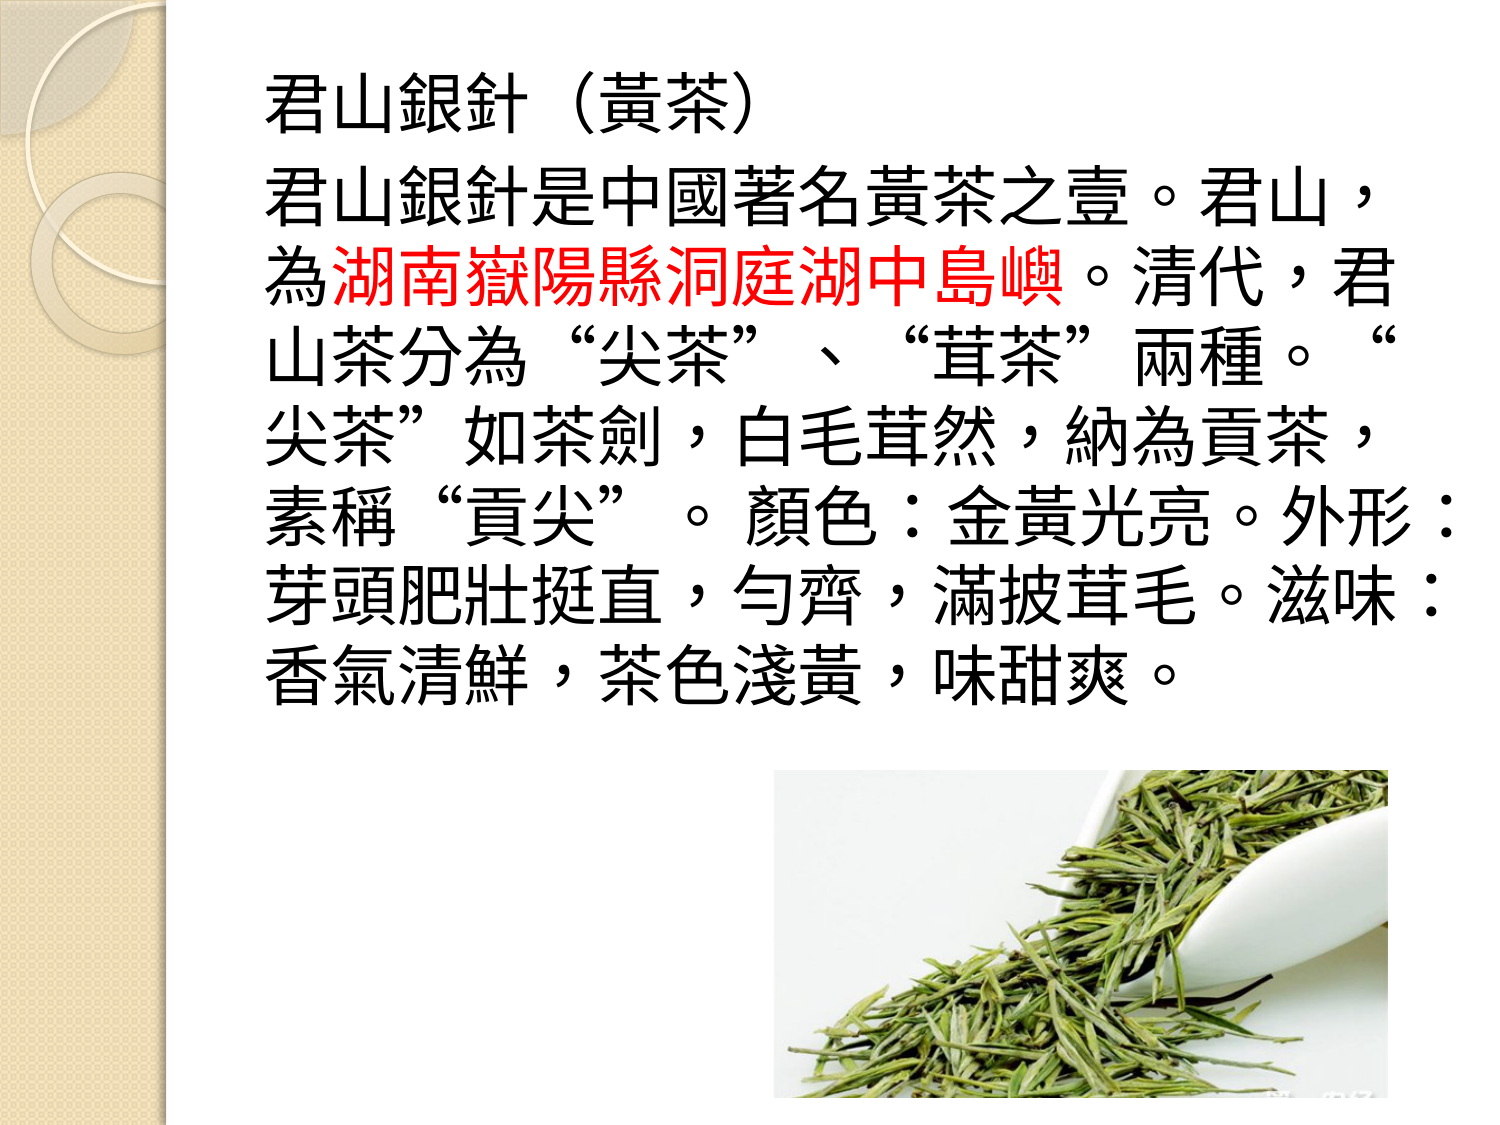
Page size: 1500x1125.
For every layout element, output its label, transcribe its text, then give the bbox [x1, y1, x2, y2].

picture [773, 770, 1389, 1098]
list 君山銀針（黃茶） 君山銀針是中國著名黃茶之壹。君山，為湖南嶽陽縣洞庭湖中島嶼。清代，君山茶分為“尖茶”、“茸茶”兩種。“尖茶”如茶劍，白毛茸然，納為貢茶，素稱“貢尖”。 顏色：金黃光亮。外形：芽頭肥壯挺直，勻齊，滿披茸毛。滋味：香氣清鮮，茶色淺黃，味甜爽。 [235, 54, 1466, 1071]
